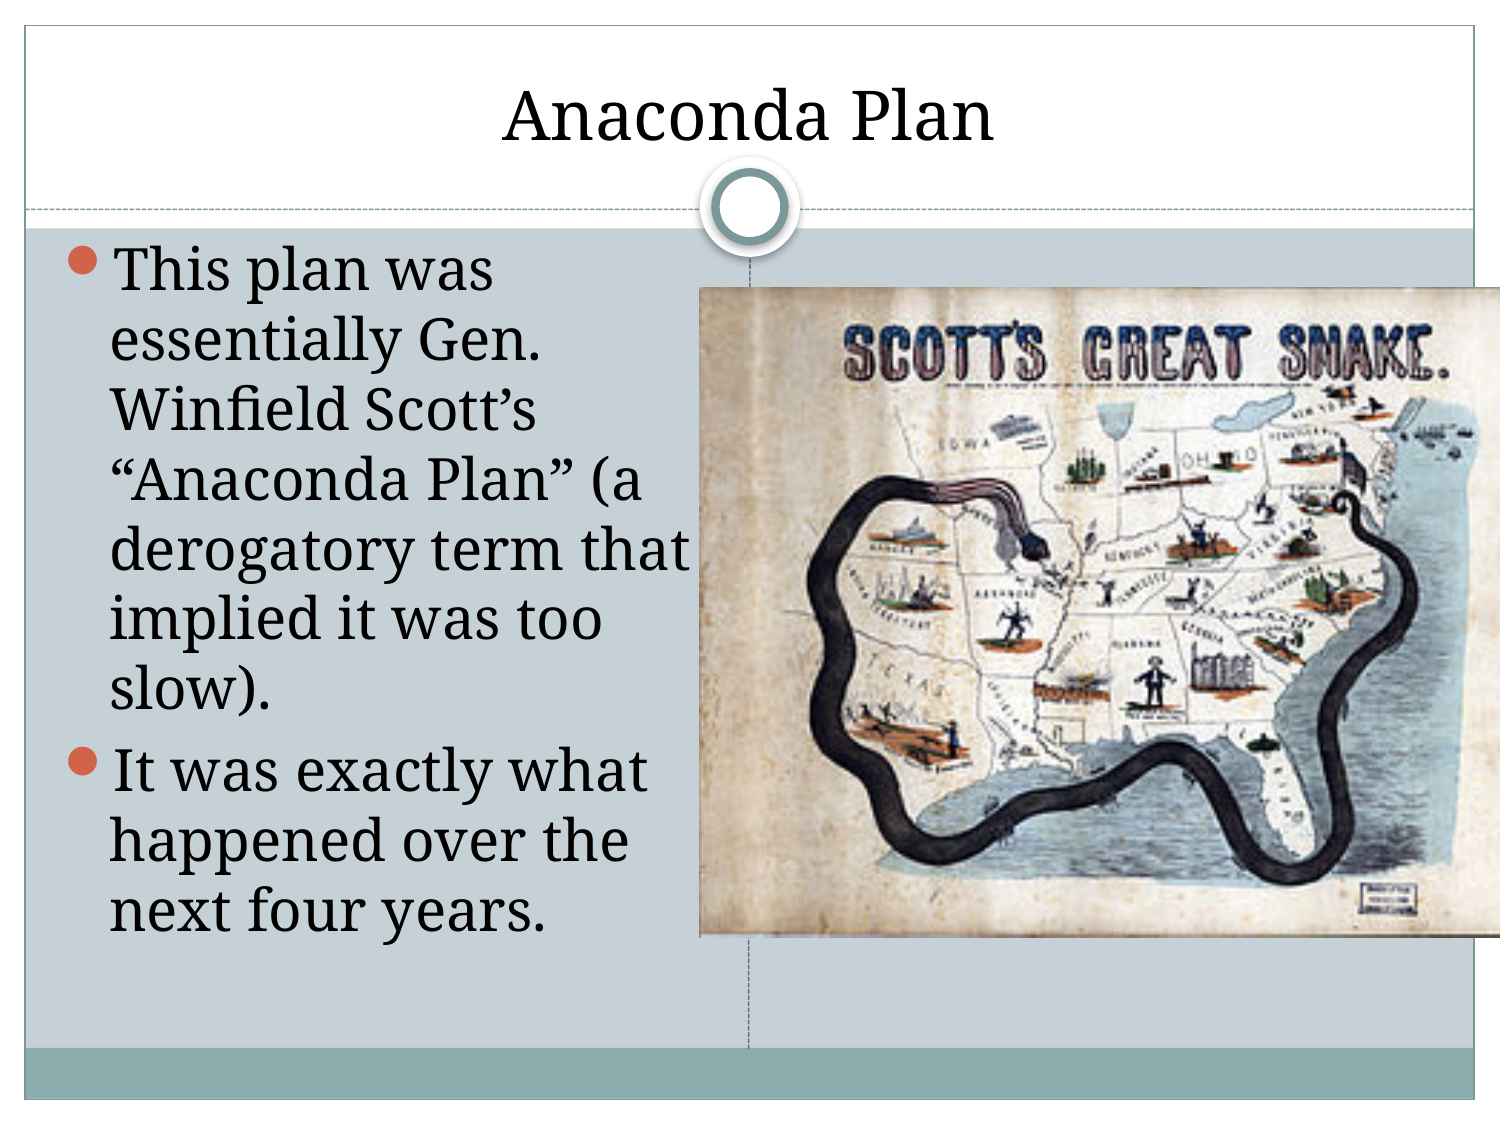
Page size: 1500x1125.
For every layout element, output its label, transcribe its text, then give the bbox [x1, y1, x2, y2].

title Anaconda Plan [49, 37, 1450, 162]
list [699, 287, 1500, 938]
list This plan was essentially Gen. Winfield Scott’s “Anaconda Plan” (a derogatory term that implied it was too slow). It was exactly what happened over the next four years. [49, 224, 712, 993]
